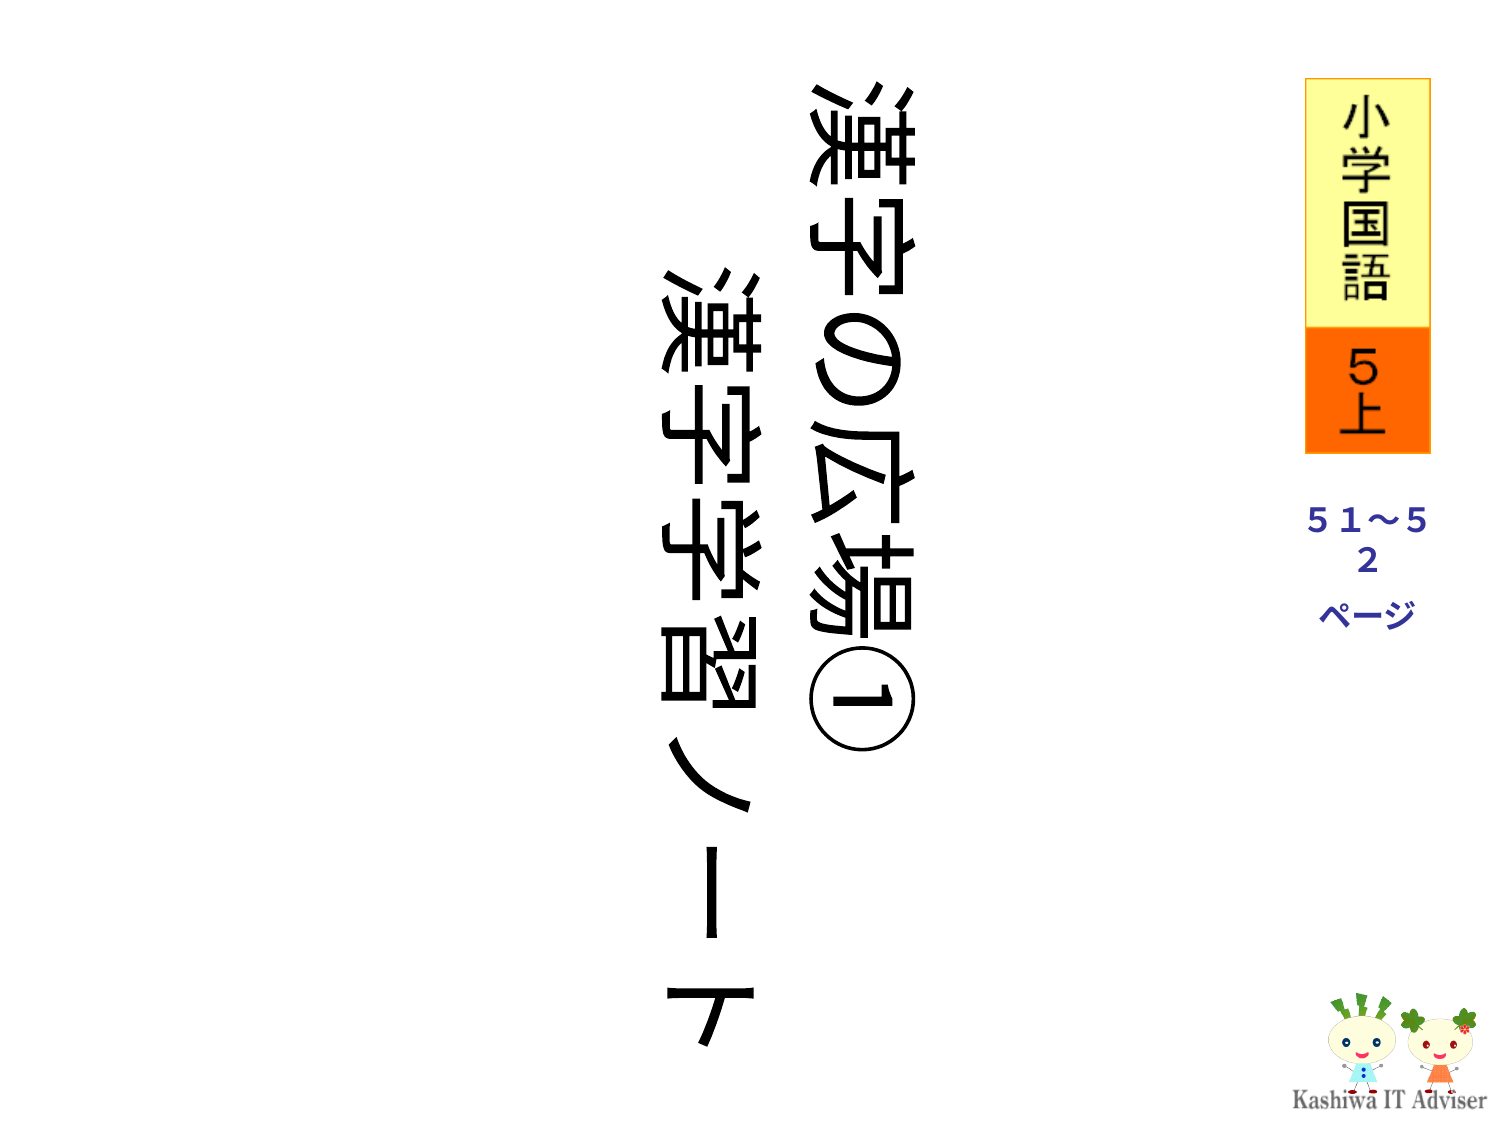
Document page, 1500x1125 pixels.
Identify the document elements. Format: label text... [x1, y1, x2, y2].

picture [1304, 77, 1431, 454]
picture [1292, 992, 1488, 1110]
text_box ５１～５２ ページ [1279, 491, 1457, 643]
